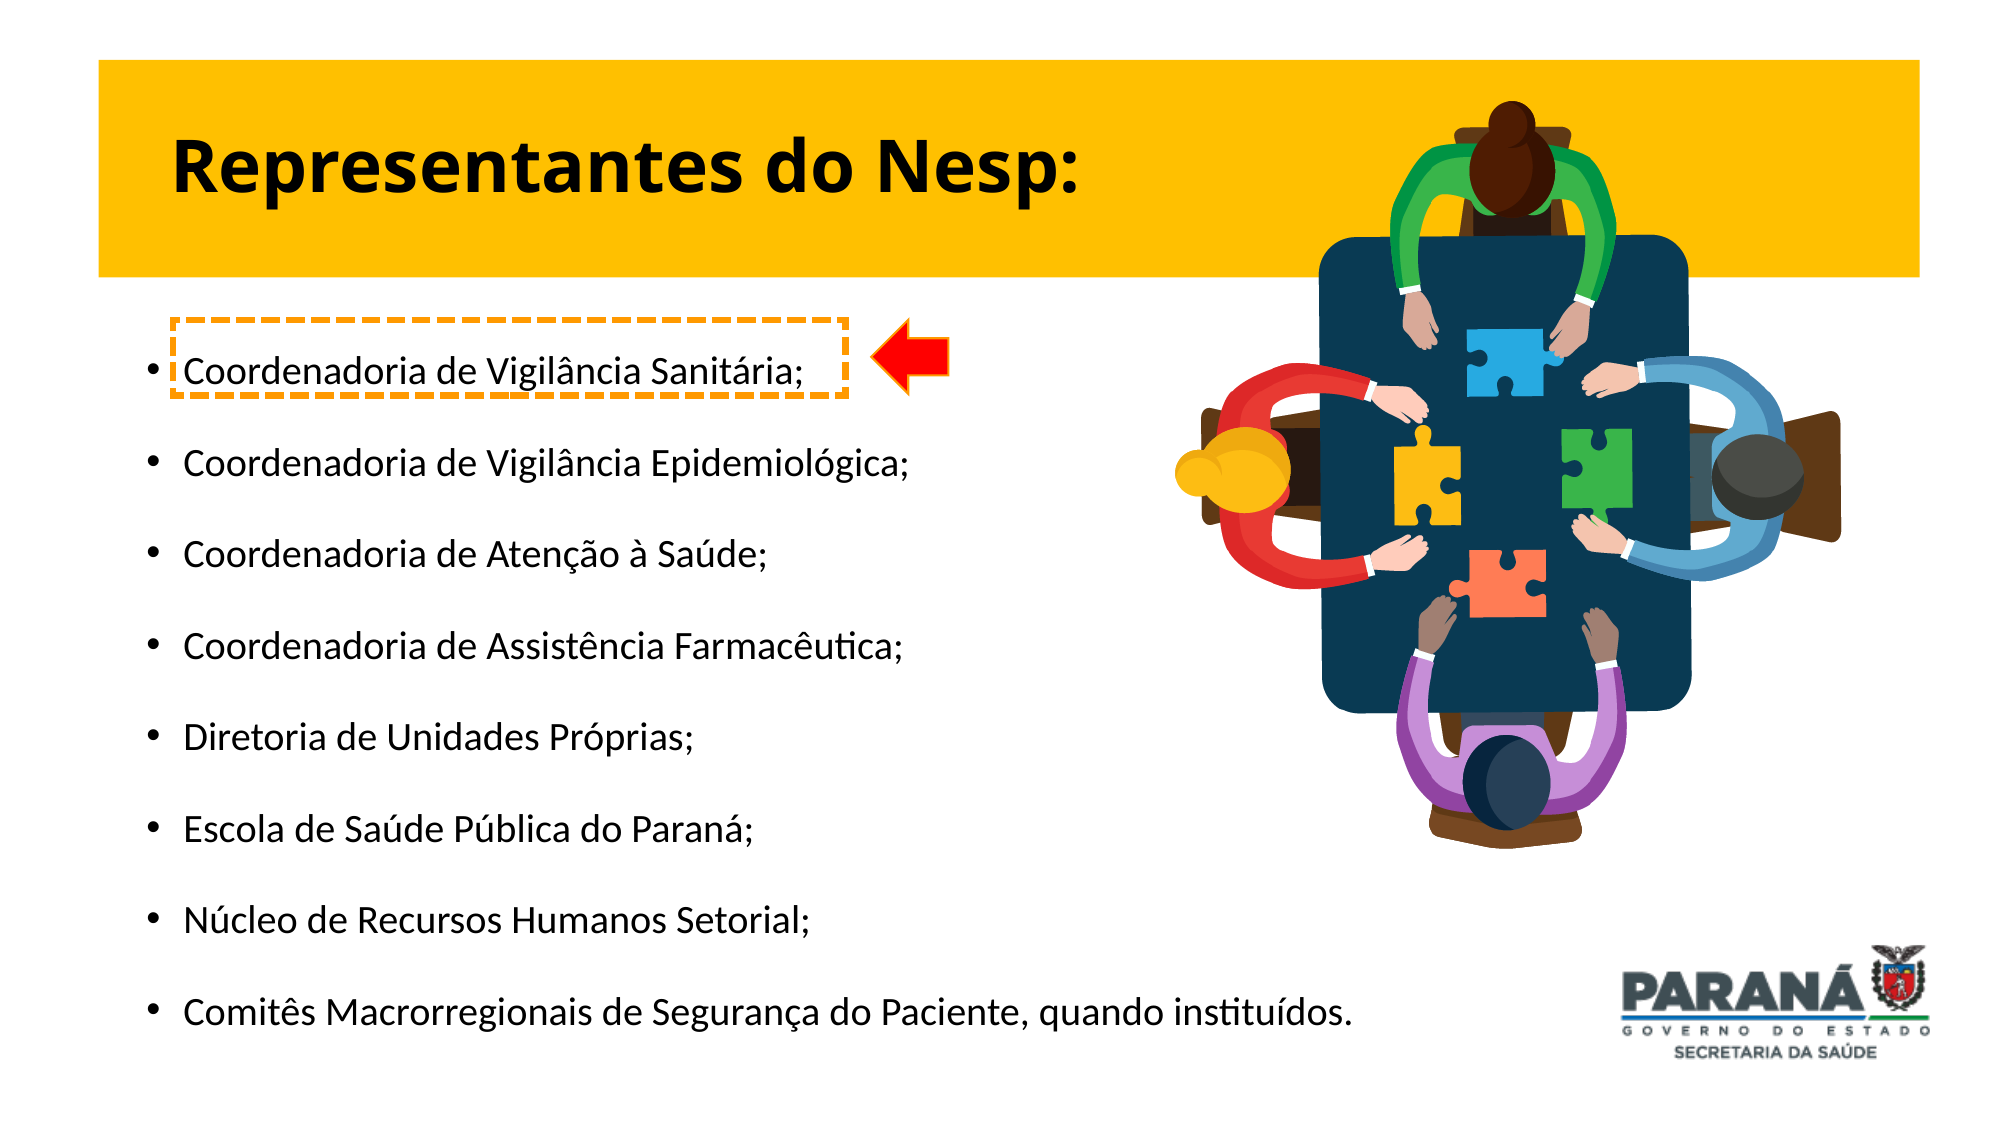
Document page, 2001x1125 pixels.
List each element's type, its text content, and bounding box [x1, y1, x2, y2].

text_box [172, 319, 846, 396]
text_box [869, 317, 950, 397]
title Representantes do Nesp: [98, 59, 1920, 278]
list Coordenadoria de Vigilância Sanitária; Coordenadoria de Vigilância Epidemiológica; Coordenadoria de Atenção à Saúde; Coordenadoria de Assistência Farmacêutica; Diretoria de Unidades Próprias; Escola de Saúde Pública do Paraná; Núcleo de Recursos Humanos Setorial; Comitês Macrorregionais de Segurança do Paciente, quando instituídos. [131, 308, 1885, 1046]
picture [1607, 908, 1944, 1080]
picture [1114, 74, 1909, 869]
